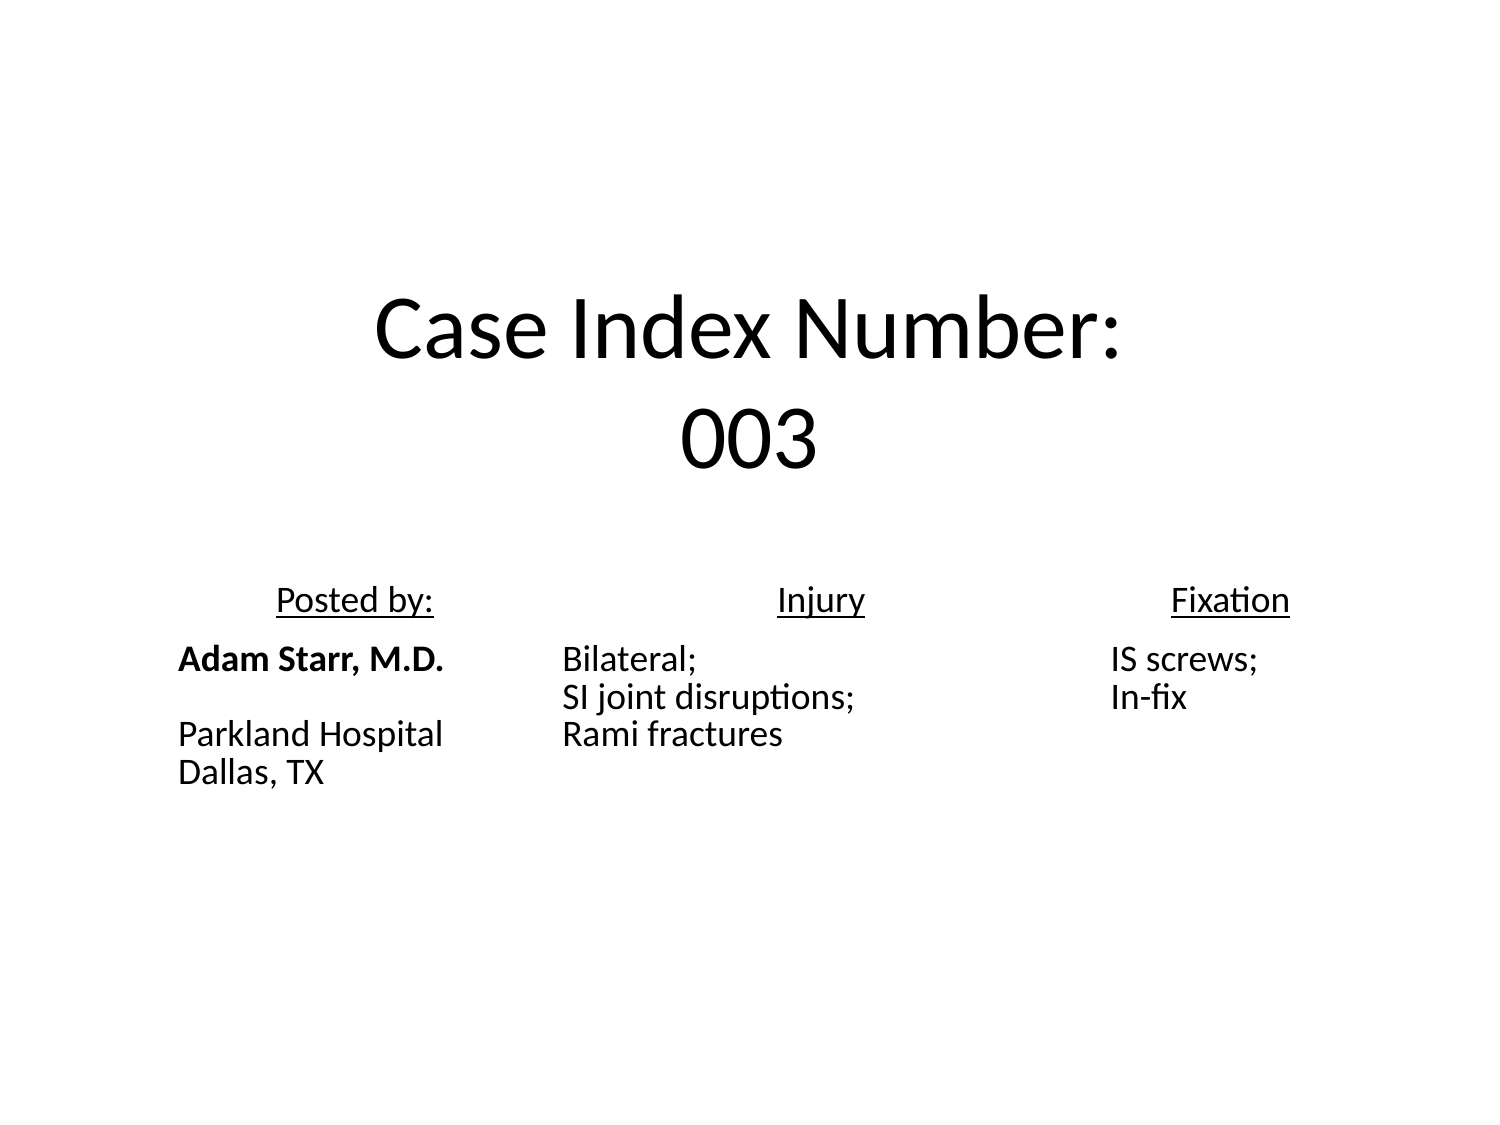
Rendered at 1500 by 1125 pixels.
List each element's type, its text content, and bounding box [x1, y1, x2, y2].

table_cell Bilateral; SI joint disruptions; Rami fractures [548, 636, 1095, 838]
table_header Posted by: [164, 578, 546, 635]
table_header Fixation [1096, 578, 1365, 635]
table_header Injury [548, 578, 1095, 635]
table_cell IS screws; In-fix [1096, 636, 1365, 838]
text_box Case Index Number: 003 [112, 255, 1388, 497]
table_cell Adam Starr, M.D. Parkland Hospital Dallas, TX [164, 636, 546, 838]
